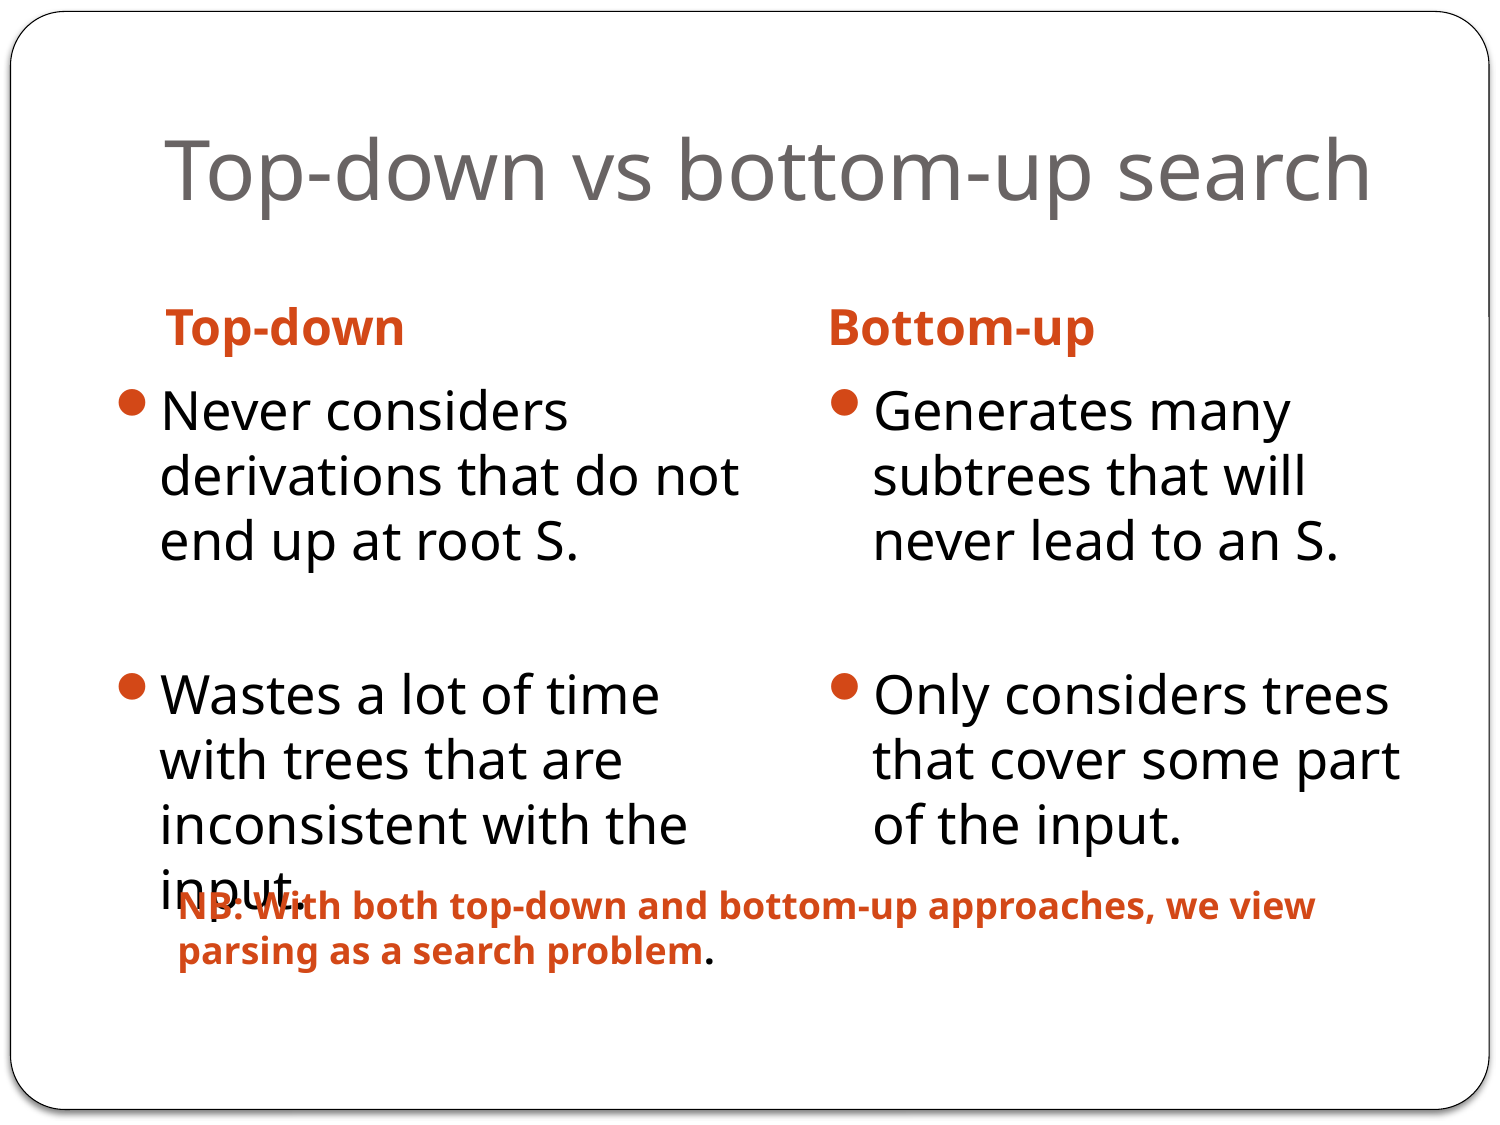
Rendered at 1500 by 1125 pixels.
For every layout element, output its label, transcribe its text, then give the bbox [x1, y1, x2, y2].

list Generates many subtrees that will never lead to an S. Only considers trees that cover some part of the input. [812, 368, 1425, 838]
title Top-down vs bottom-up search [150, 44, 1425, 233]
list Bottom-up [811, 236, 1426, 364]
text_box NB: With both top-down and bottom-up approaches, we view parsing as a search problem. [162, 874, 1438, 980]
list Never considers derivations that do not end up at root S. Wastes a lot of time with trees that are inconsistent with the input. [99, 368, 763, 863]
list Top-down [149, 236, 763, 364]
